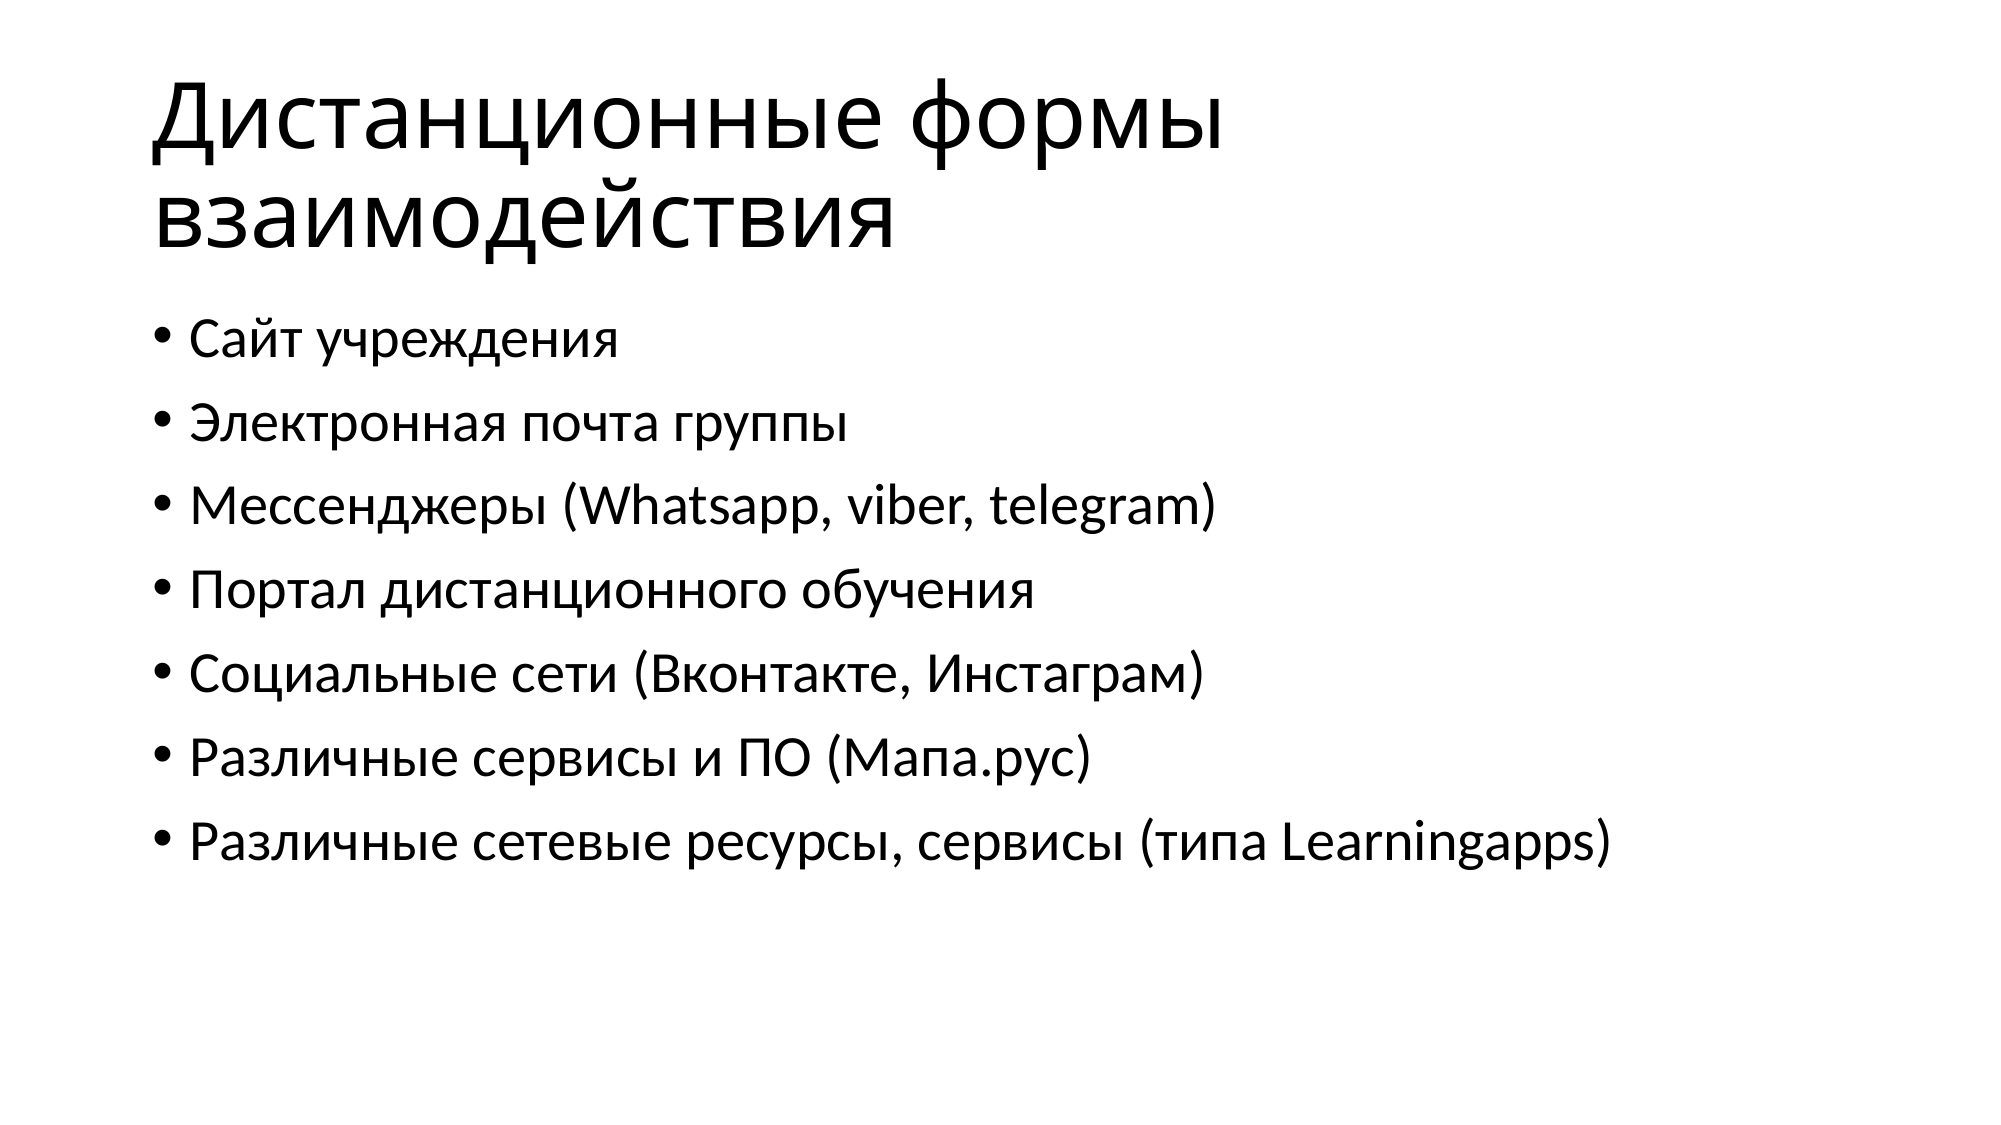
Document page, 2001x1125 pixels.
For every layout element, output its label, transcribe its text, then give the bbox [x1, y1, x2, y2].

list Сайт учреждения Электронная почта группы Мессенджеры (Whatsapp, viber, telegram) Портал дистанционного обучения Социальные сети (Вконтакте, Инстаграм) Различные сервисы и ПО (Мапа.рус) Различные сетевые ресурсы, сервисы (типа Learningapps) [137, 299, 1863, 1014]
title Дистанционные формы взаимодействия [137, 59, 1863, 278]
